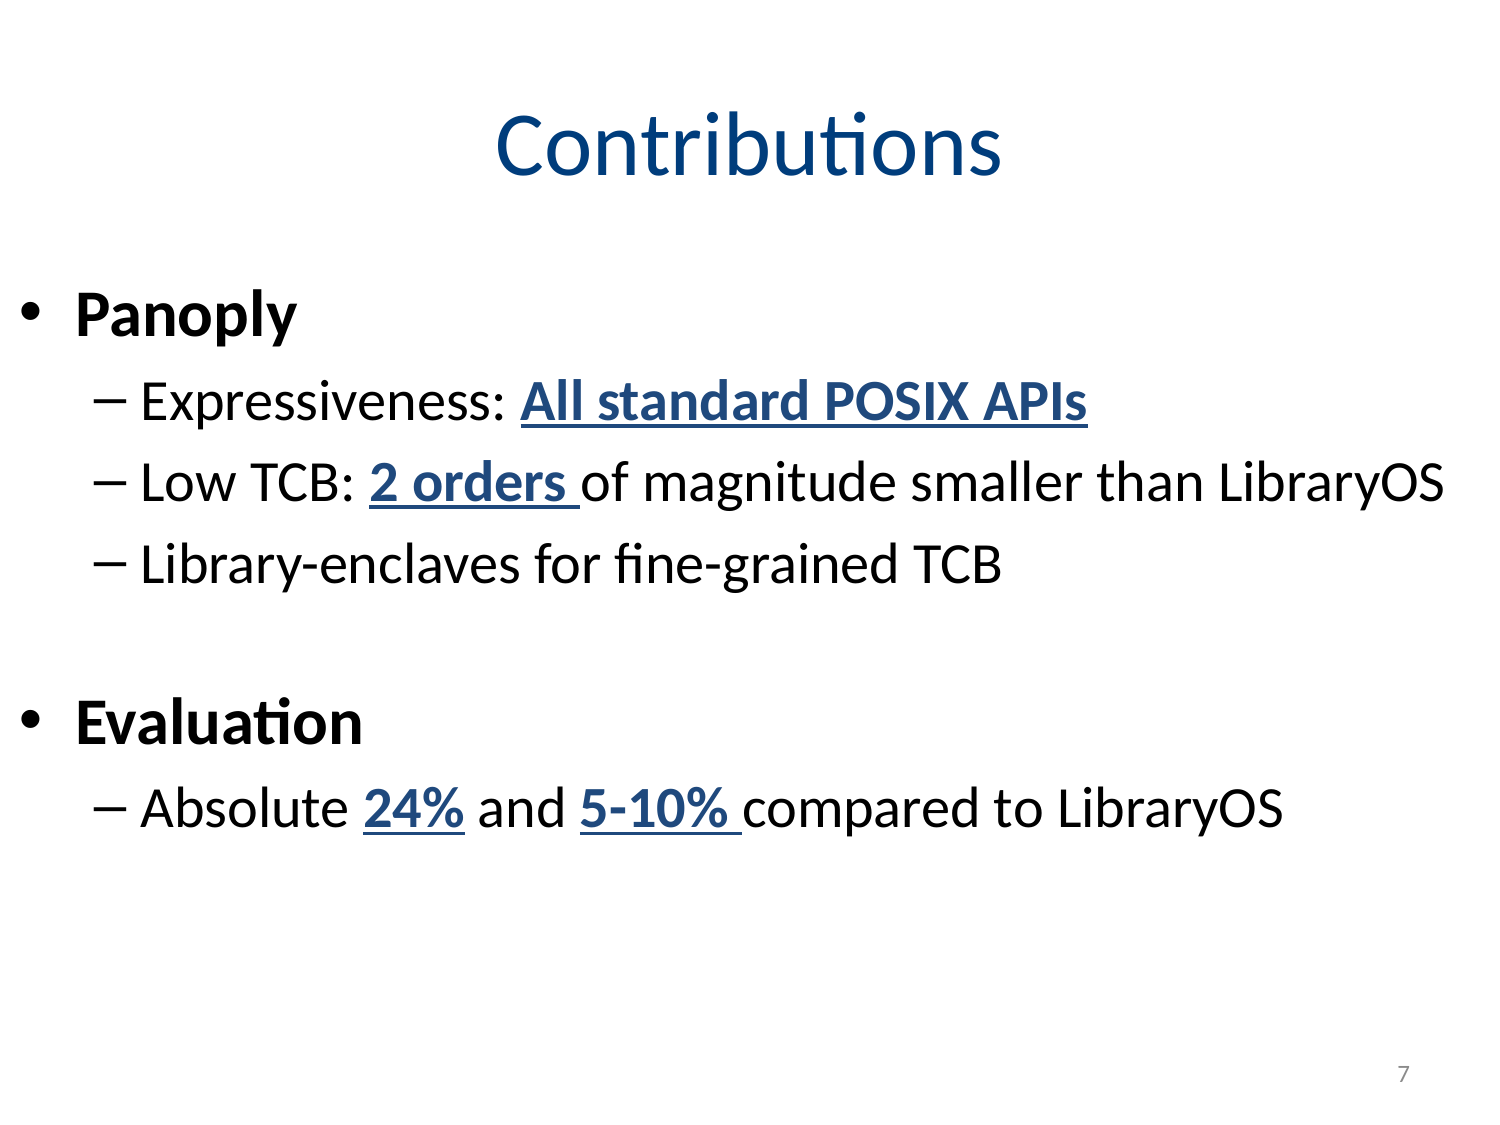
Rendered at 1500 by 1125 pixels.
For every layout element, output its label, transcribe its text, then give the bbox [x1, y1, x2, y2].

slide_number 7 [1074, 1042, 1425, 1103]
title Contributions [75, 45, 1425, 233]
list Panoply Expressiveness: All standard POSIX APIs Low TCB: 2 orders of magnitude smaller than LibraryOS Library-enclaves for fine-grained TCB Evaluation Absolute 24% and 5-10% compared to LibraryOS [3, 262, 1497, 1005]
